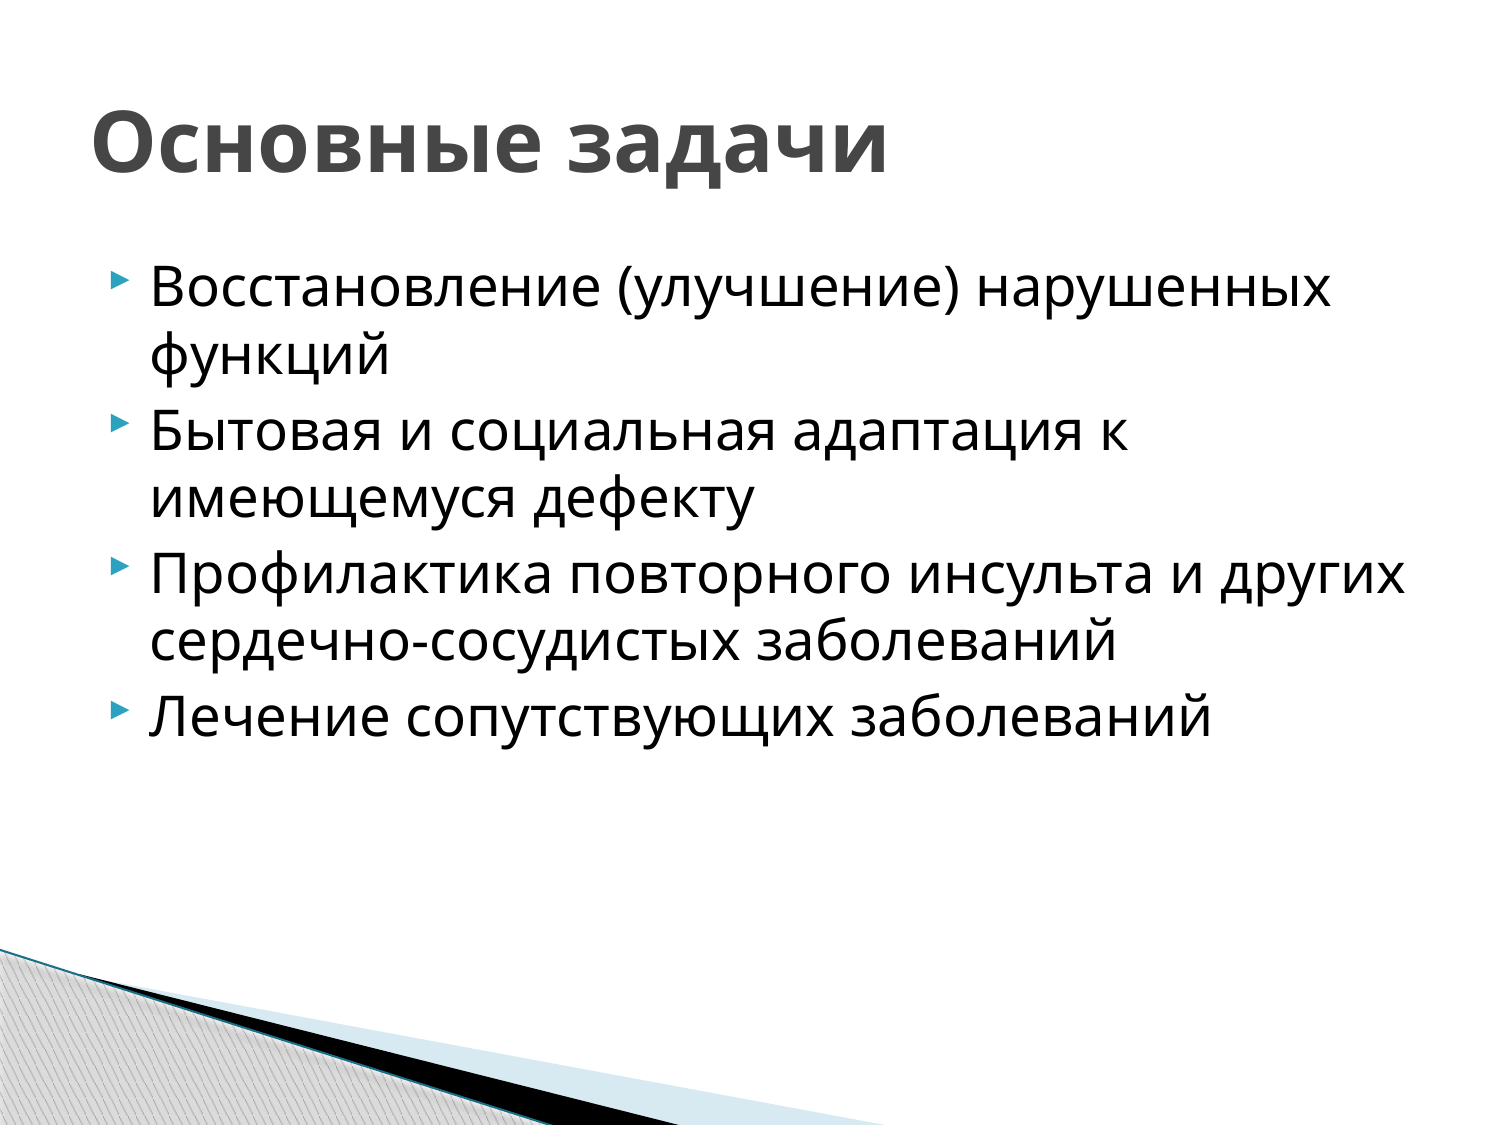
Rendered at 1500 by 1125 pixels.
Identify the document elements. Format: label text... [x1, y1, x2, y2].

title Основные задачи [75, 45, 1425, 233]
list Восстановление (улучшение) нарушенных функций Бытовая и социальная адаптация к имеющемуся дефекту Профилактика повторного инсульта и других сердечно-сосудистых заболеваний Лечение сопутствующих заболеваний [75, 243, 1425, 986]
